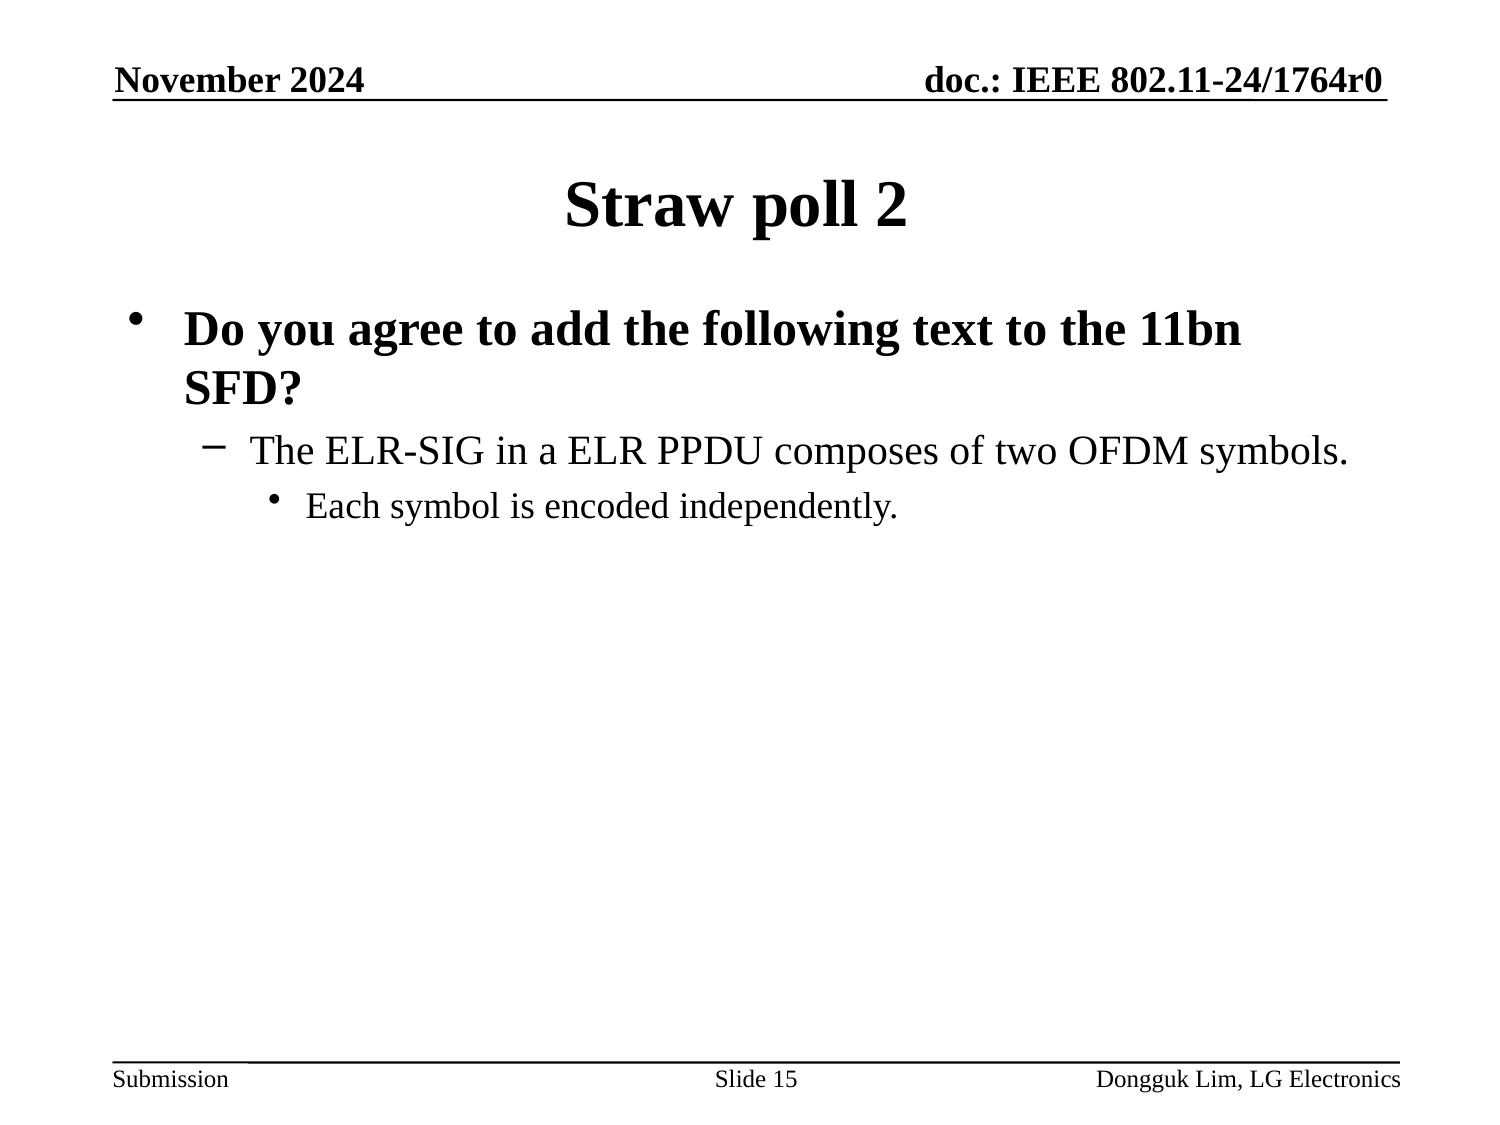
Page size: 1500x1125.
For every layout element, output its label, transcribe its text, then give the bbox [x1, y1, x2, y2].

slide_number Slide 15 [712, 1061, 800, 1093]
title Straw poll 2 [99, 125, 1375, 275]
footer Dongguk Lim, LG Electronics [1092, 1061, 1402, 1093]
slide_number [114, 54, 368, 101]
list Do you agree to add the following text to the 11bn SFD? The ELR-SIG in a ELR PPDU composes of two OFDM symbols. Each symbol is encoded independently. [112, 287, 1388, 1000]
